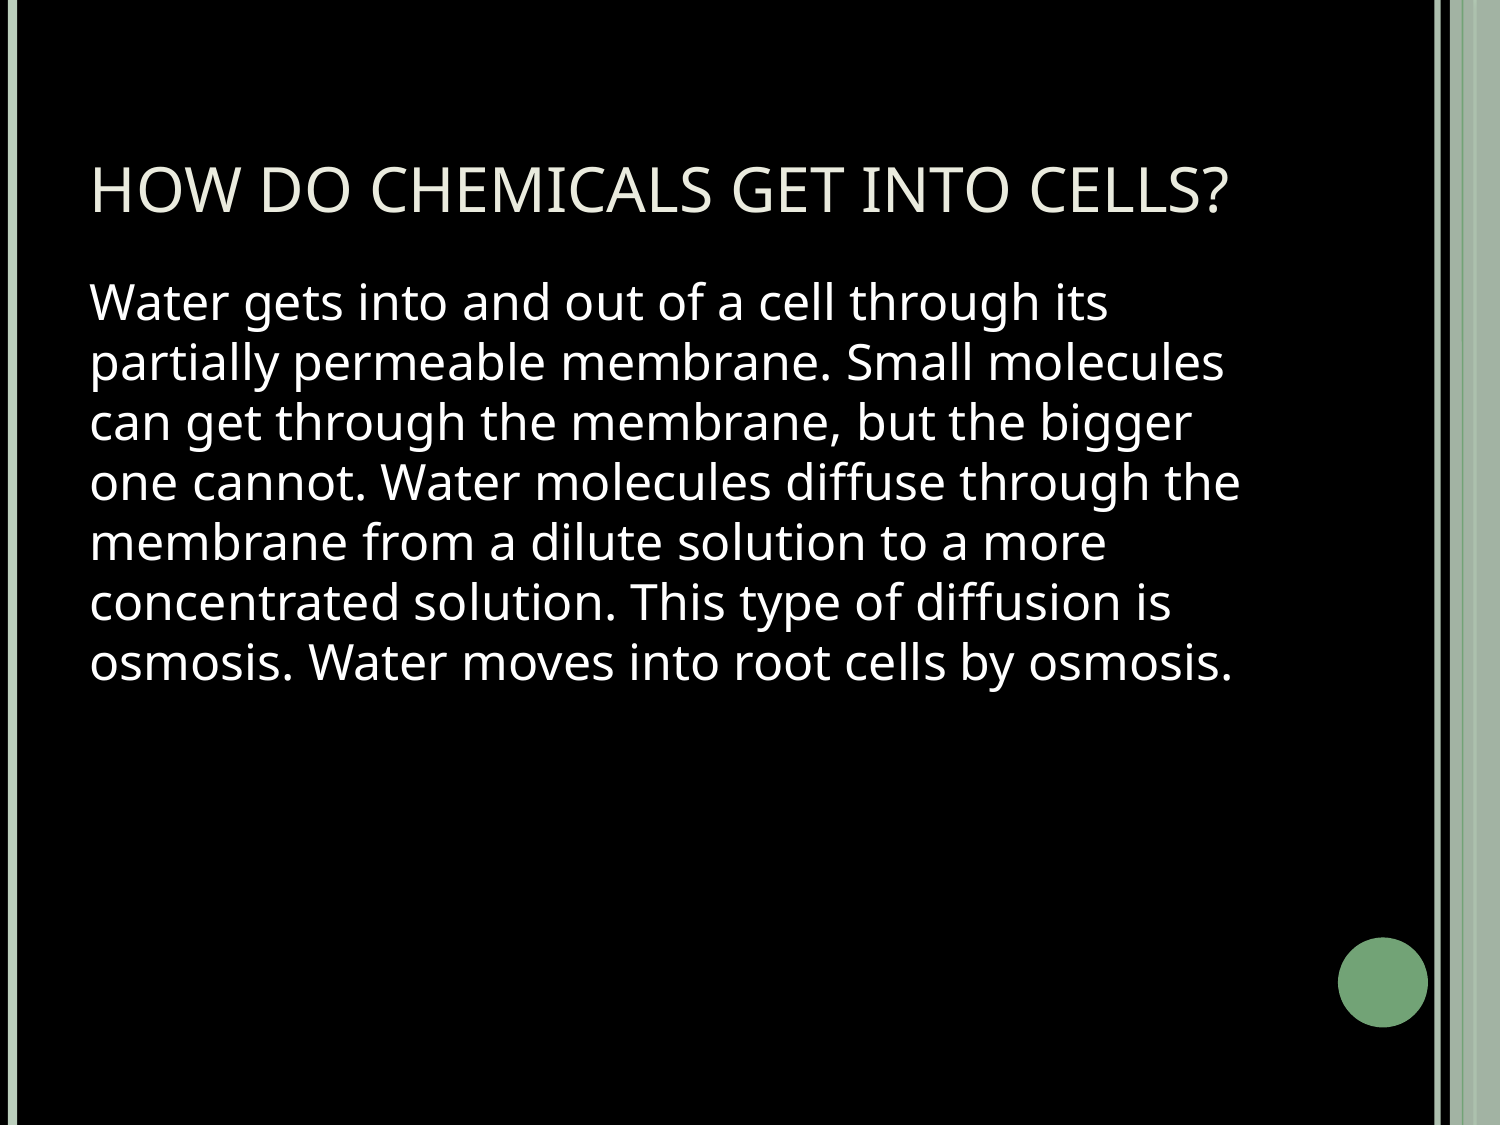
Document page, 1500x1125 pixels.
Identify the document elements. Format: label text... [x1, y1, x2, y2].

list Water gets into and out of a cell through its partially permeable membrane. Small molecules can get through the membrane, but the bigger one cannot. Water molecules diffuse through the membrane from a dilute solution to a more concentrated solution. This type of diffusion is osmosis. Water moves into root cells by osmosis. [75, 262, 1300, 1062]
title How do chemicals get into cells? [75, 45, 1300, 233]
